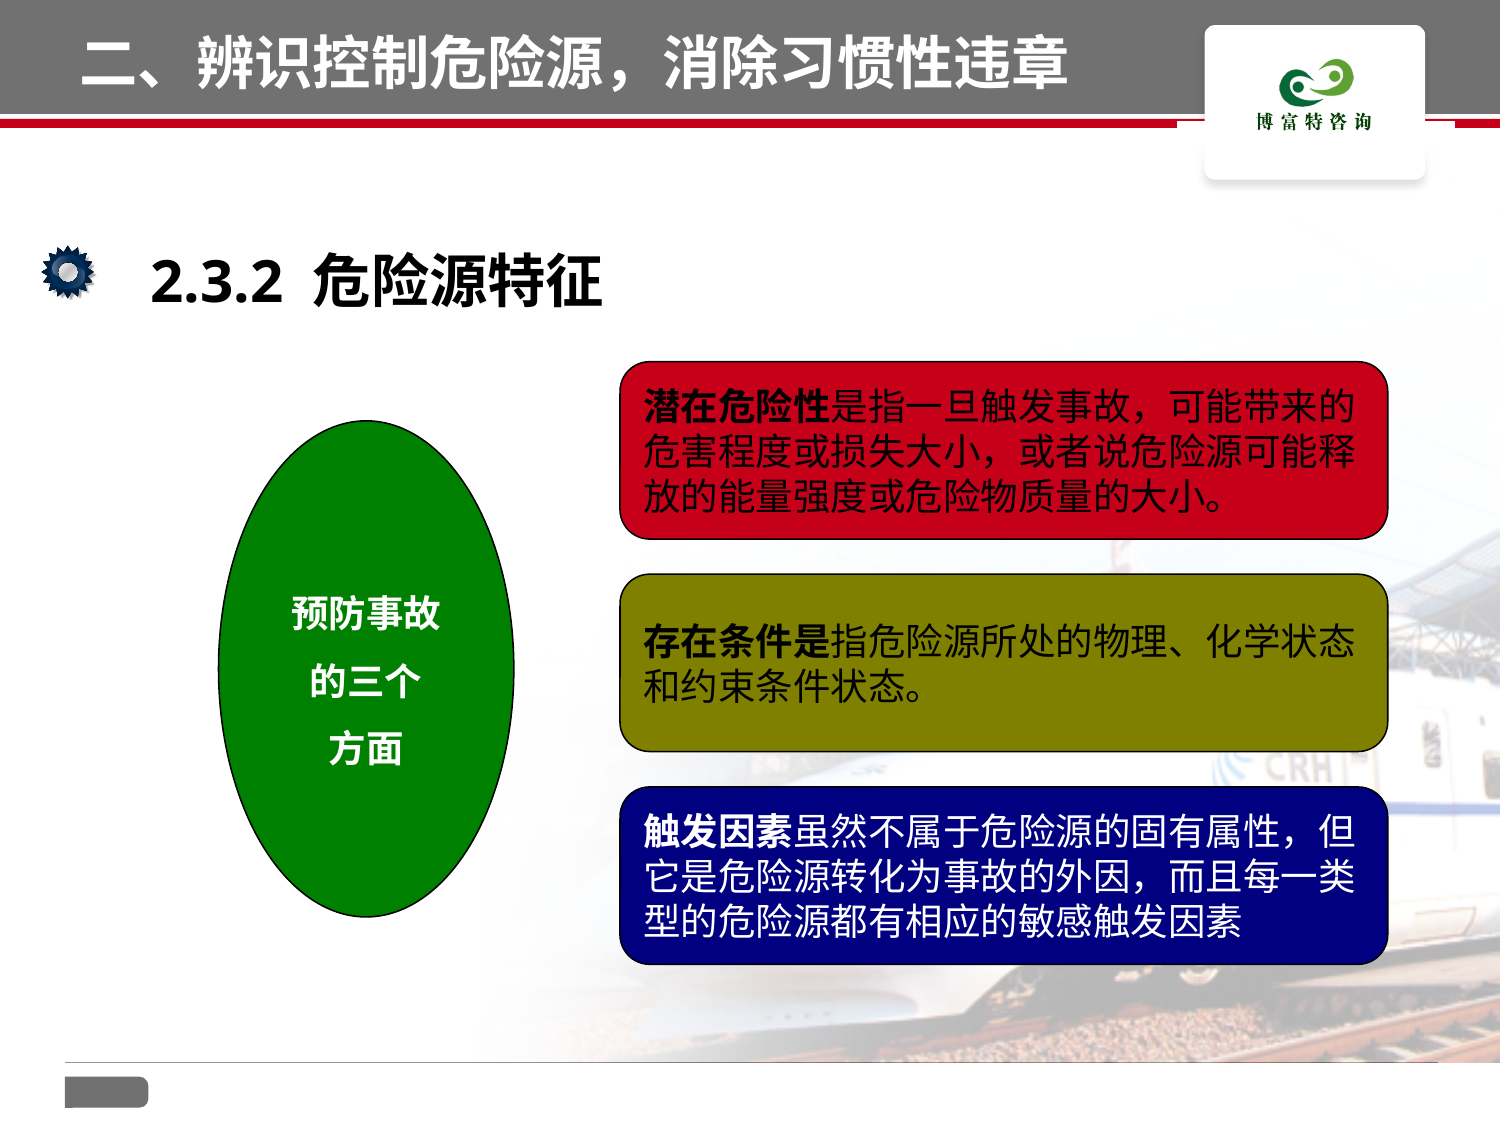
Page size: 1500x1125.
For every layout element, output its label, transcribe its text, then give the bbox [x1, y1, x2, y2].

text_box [41, 231, 982, 327]
title 二、辨识控制危险源，消除习惯性违章 [64, 12, 1218, 126]
picture [0, 58, 1500, 1063]
